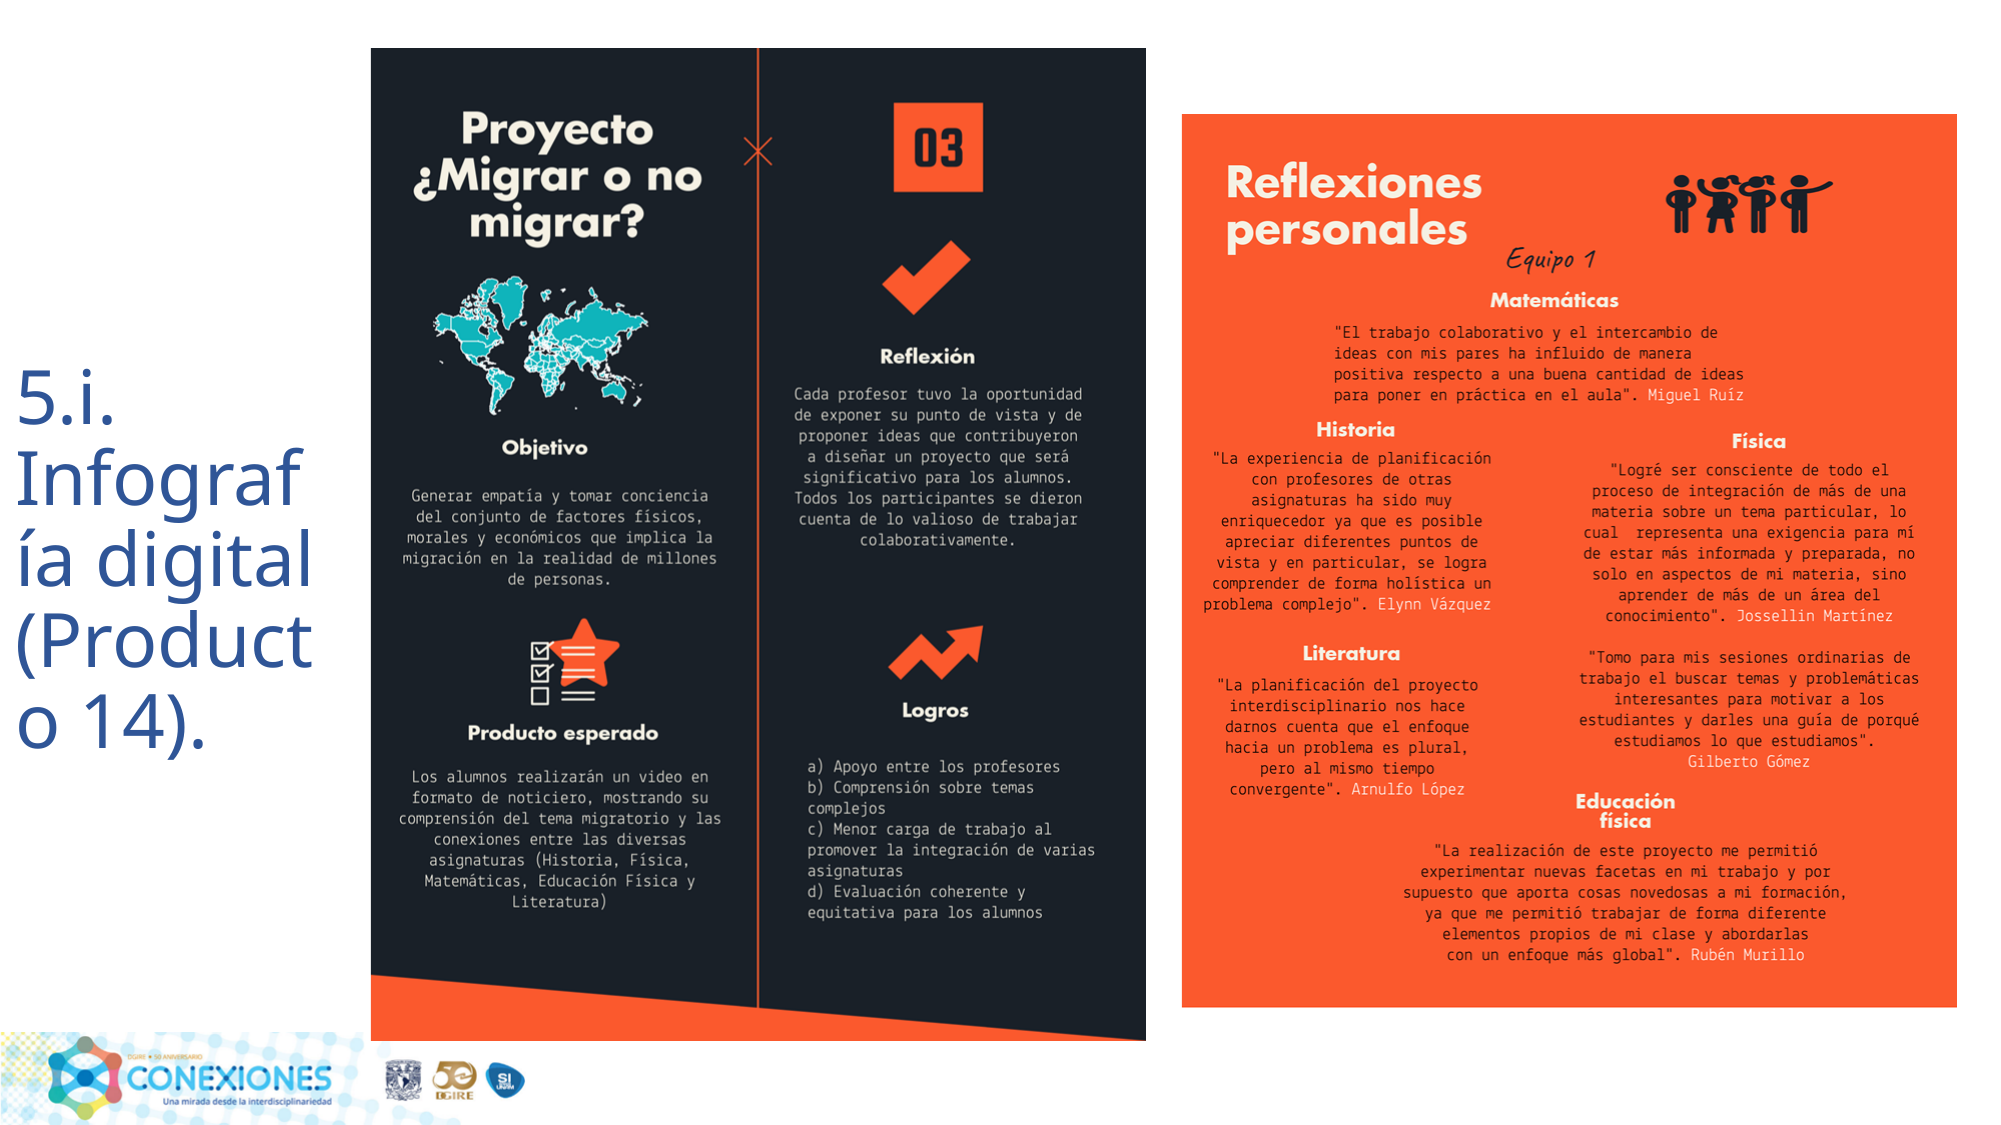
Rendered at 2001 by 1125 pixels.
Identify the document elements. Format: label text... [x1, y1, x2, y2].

title 5.i. Infografía digital (Producto 14). [0, 0, 335, 1032]
picture [0, 48, 1146, 1125]
picture [1181, 114, 1957, 1011]
